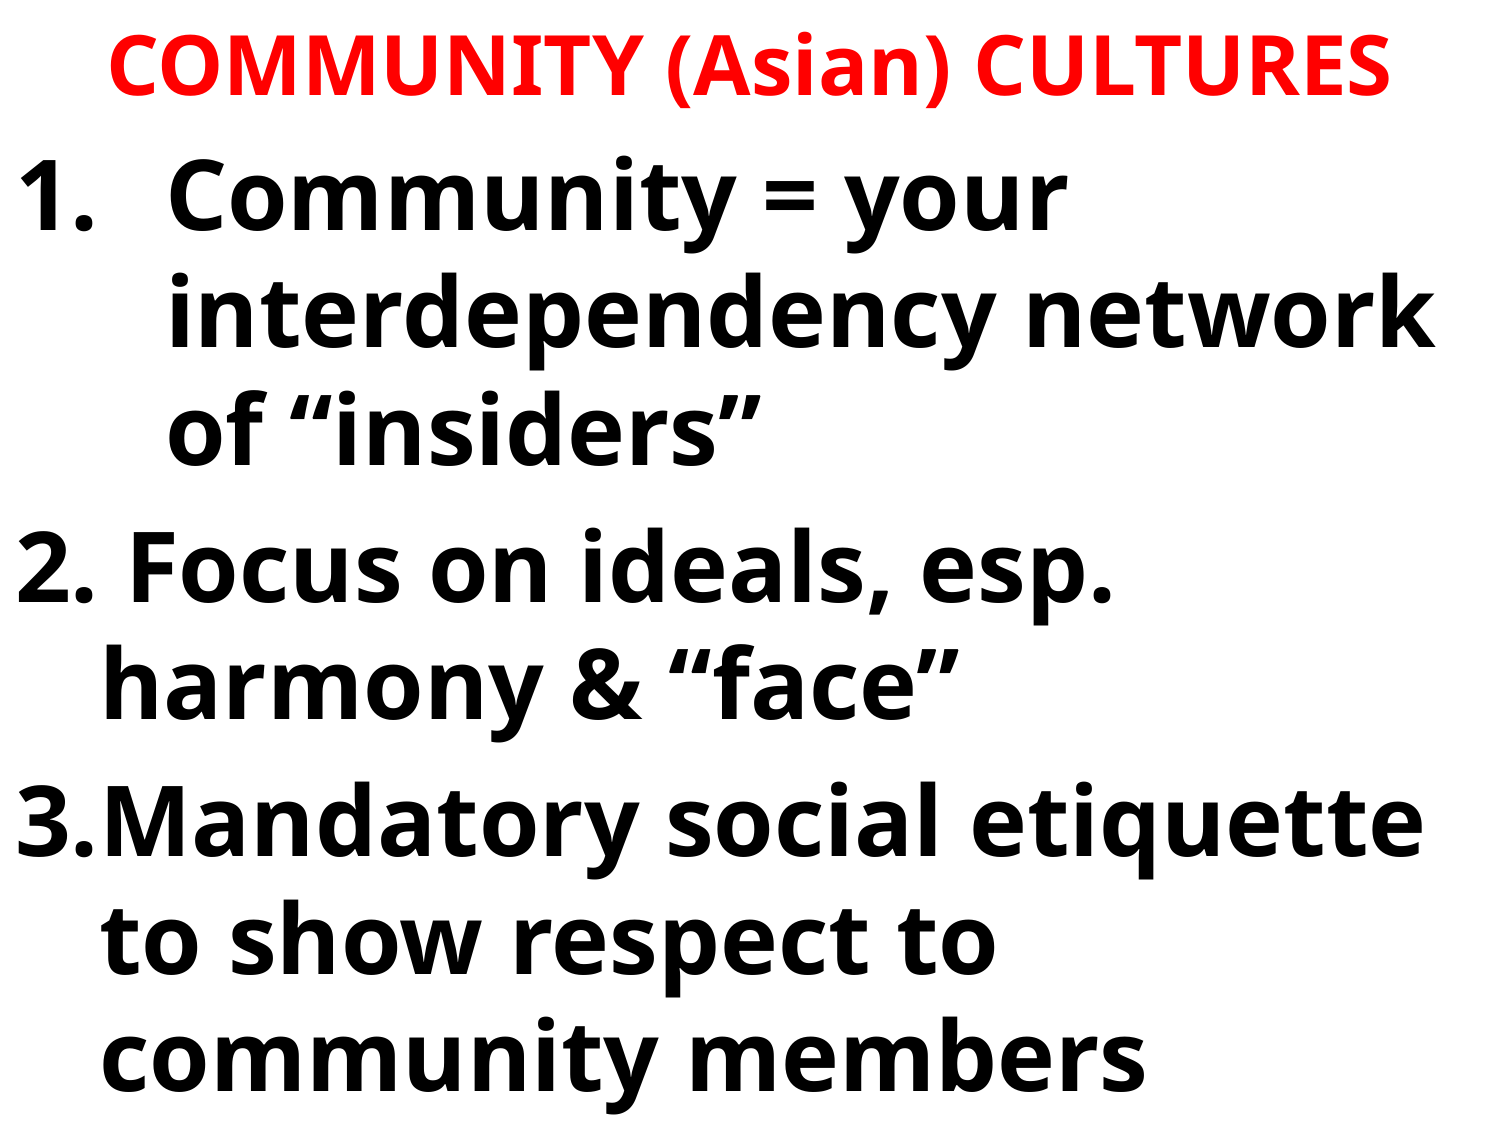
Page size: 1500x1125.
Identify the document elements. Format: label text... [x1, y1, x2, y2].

title COMMUNITY (Asian) CULTURES [0, 0, 1500, 125]
list Community = your interdependency network of “insiders” Focus on ideals, esp. harmony & “face” Mandatory social etiquette to show respect to community members [0, 125, 1500, 1125]
